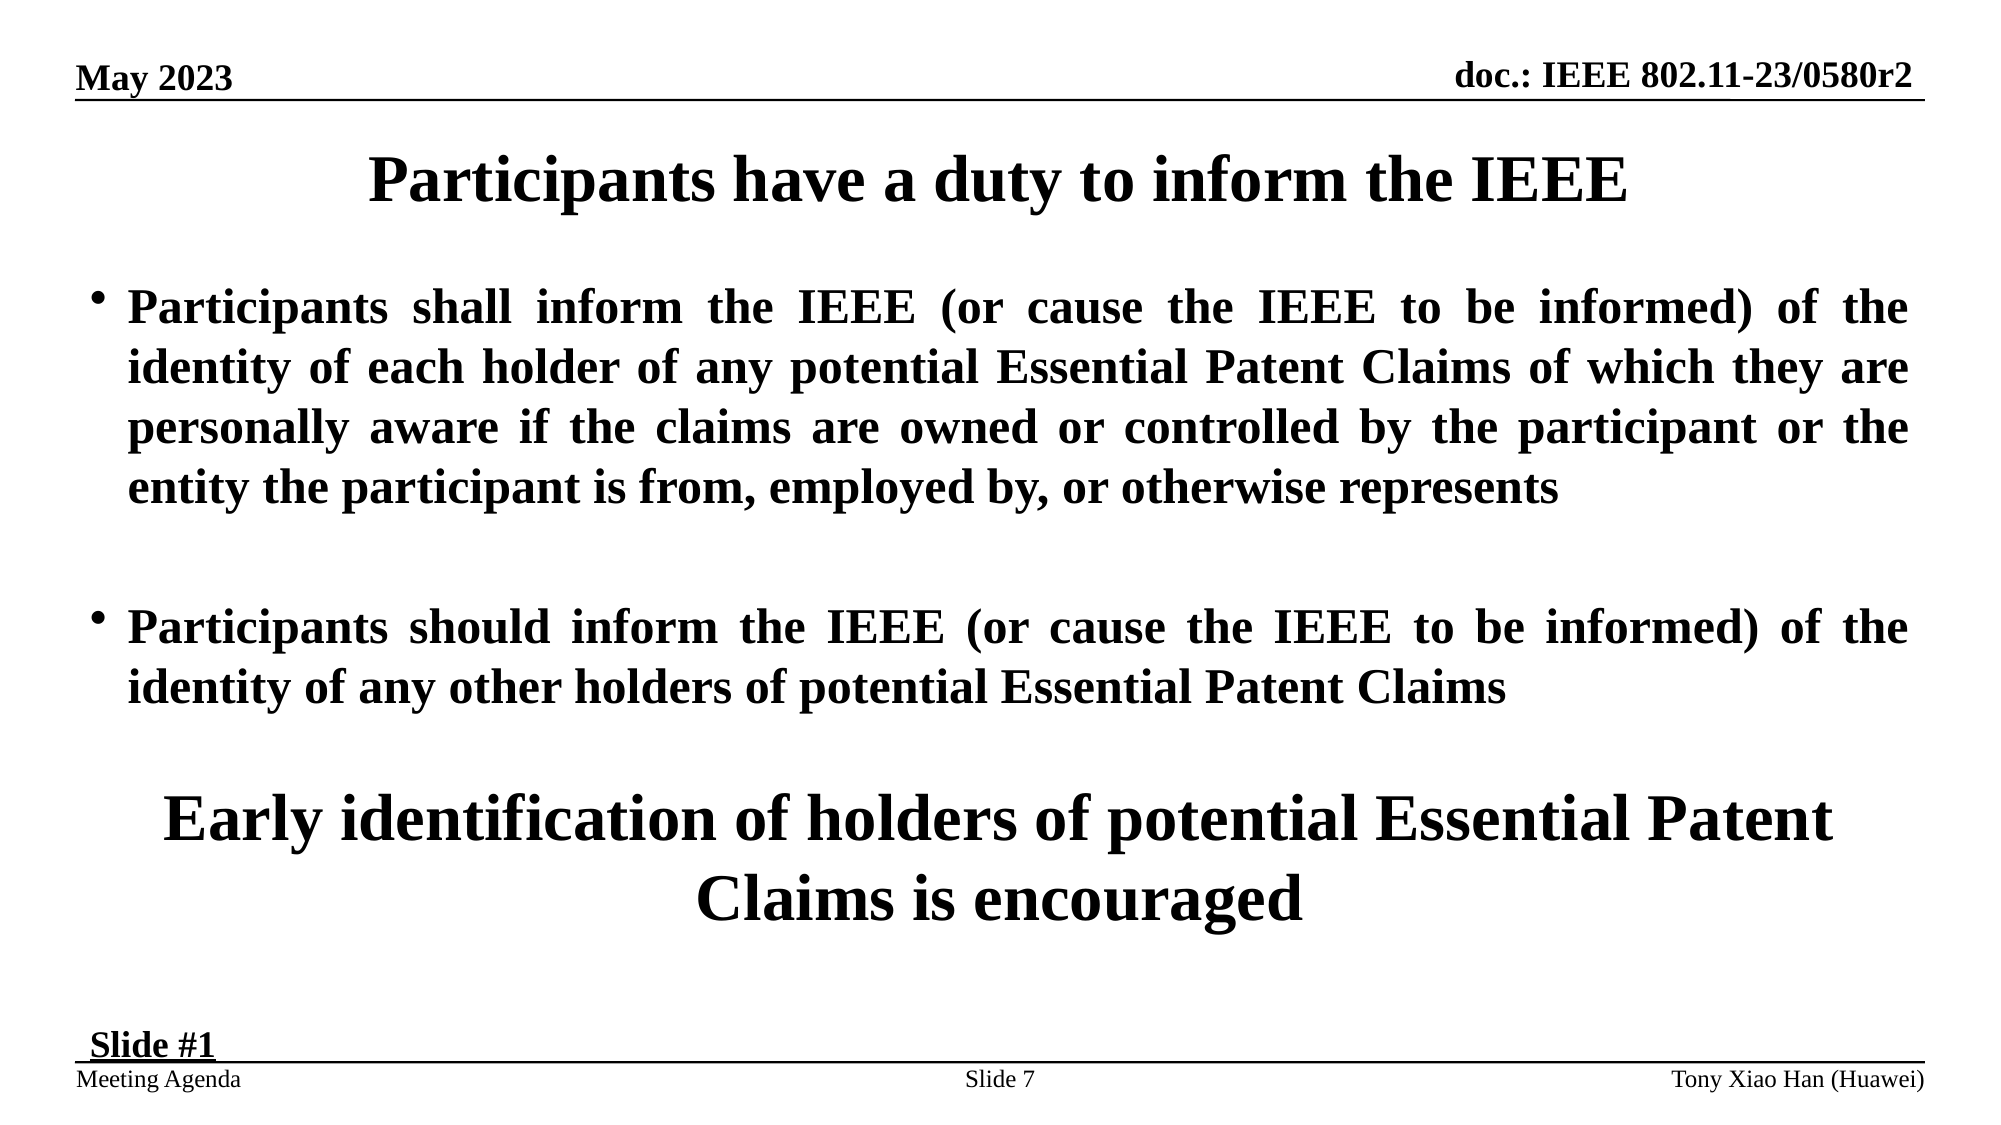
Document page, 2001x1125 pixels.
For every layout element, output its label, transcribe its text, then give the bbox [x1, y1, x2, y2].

text_box Participants have a duty to inform the IEEE [350, 87, 1650, 263]
text_box Participants shall inform the IEEE (or cause the IEEE to be informed) of the identity of each holder of any potential Essential Patent Claims of which they are personally aware if the claims are owned or controlled by the participant or the entity the participant is from, employed by, or otherwise represents Participants should inform the IEEE (or cause the IEEE to be informed) of the identity of any other holders of potential Essential Patent Claims Early identification of holders of potential Essential Patent Claims is encouraged [75, 246, 1925, 1100]
text_box Slide #1 [75, 1012, 232, 1073]
text_box [337, 37, 1688, 163]
